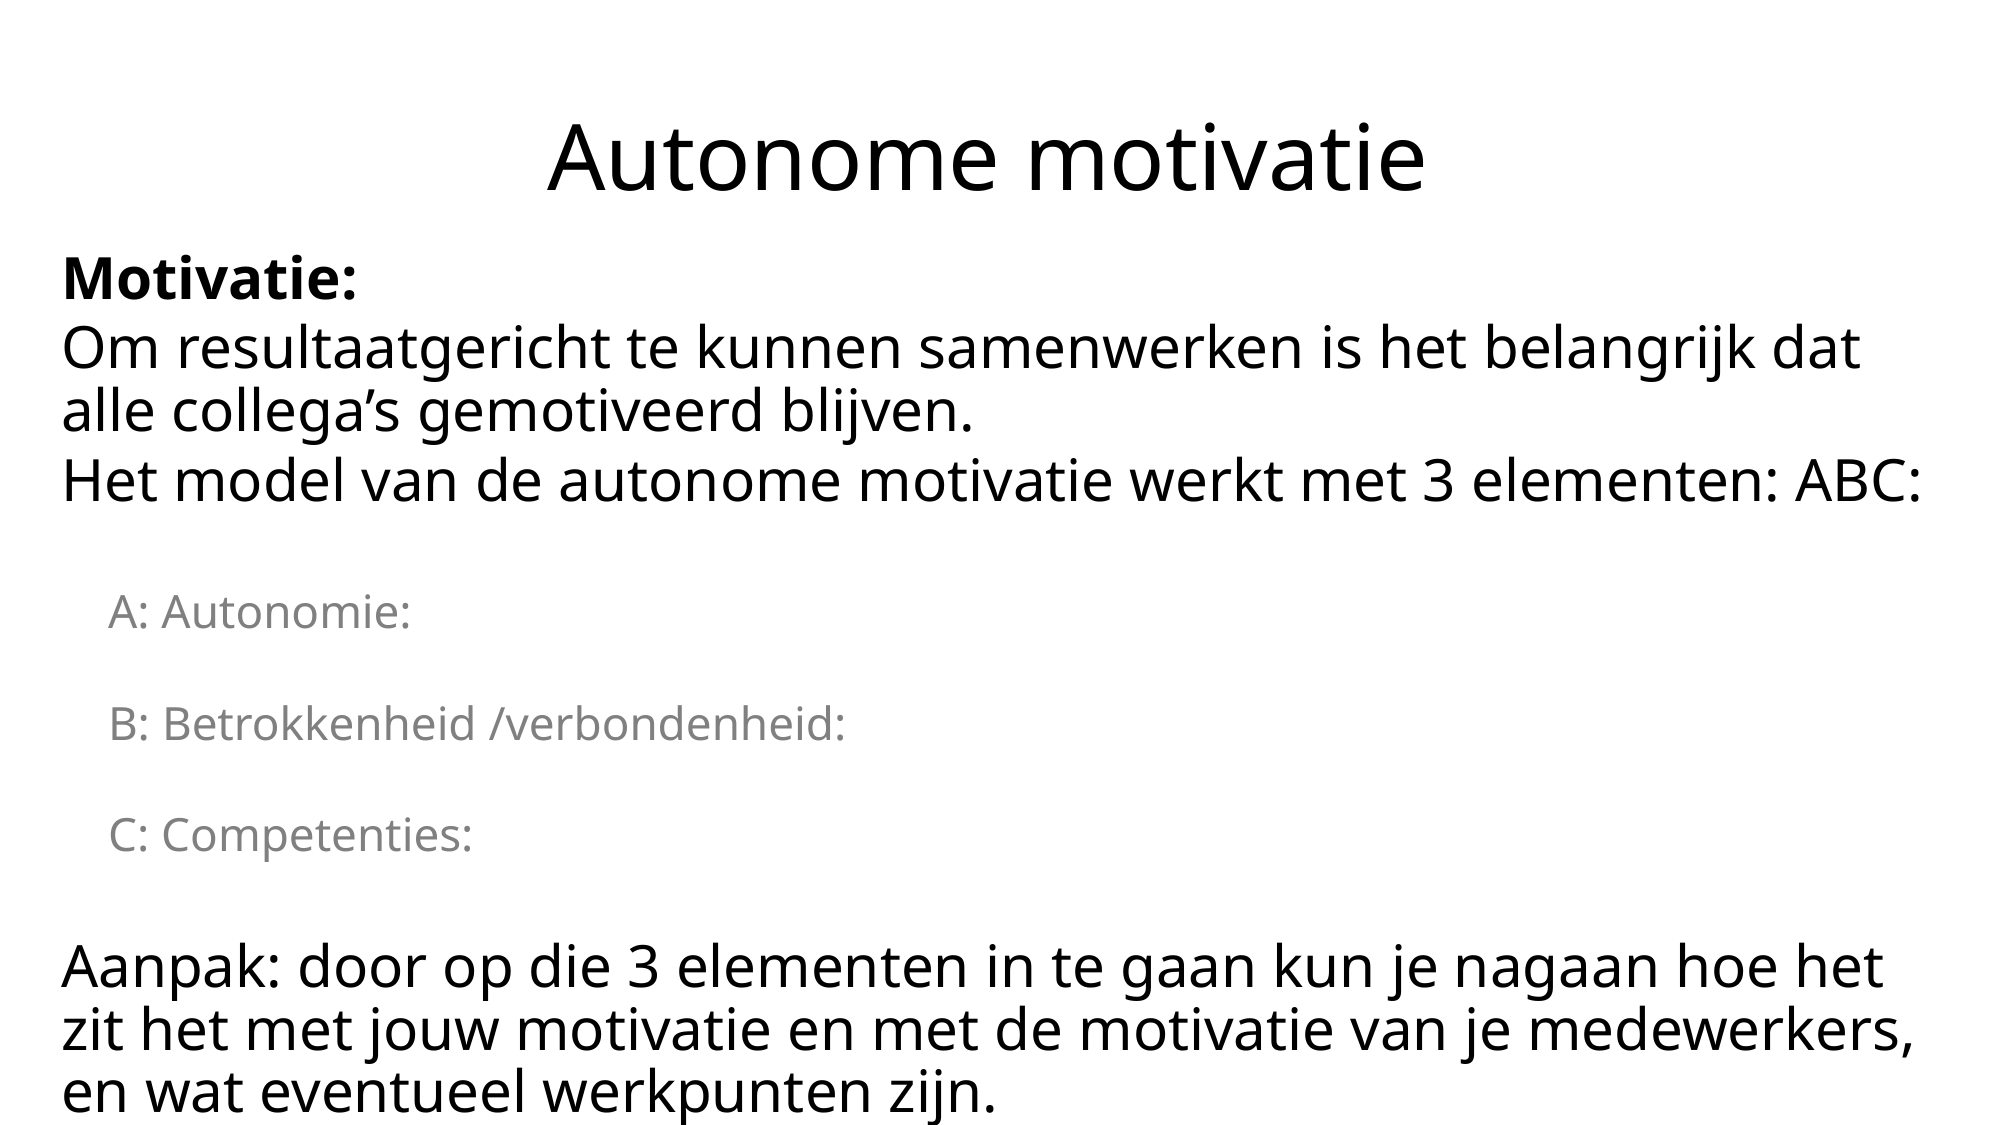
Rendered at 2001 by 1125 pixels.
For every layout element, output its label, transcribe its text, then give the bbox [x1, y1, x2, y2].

title Autonome motivatie [60, 69, 1940, 249]
list Motivatie: Om resultaatgericht te kunnen samenwerken is het belangrijk dat alle collega’s gemotiveerd blijven. Het model van de autonome motivatie werkt met 3 elementen: ABC: A: Autonomie: B: Betrokkenheid /verbondenheid: C: Competenties: Aanpak: door op die 3 elementen in te gaan kun je nagaan hoe het zit het met jouw motivatie en met de motivatie van je medewerkers, en wat eventueel werkpunten zijn. [60, 249, 1940, 1077]
